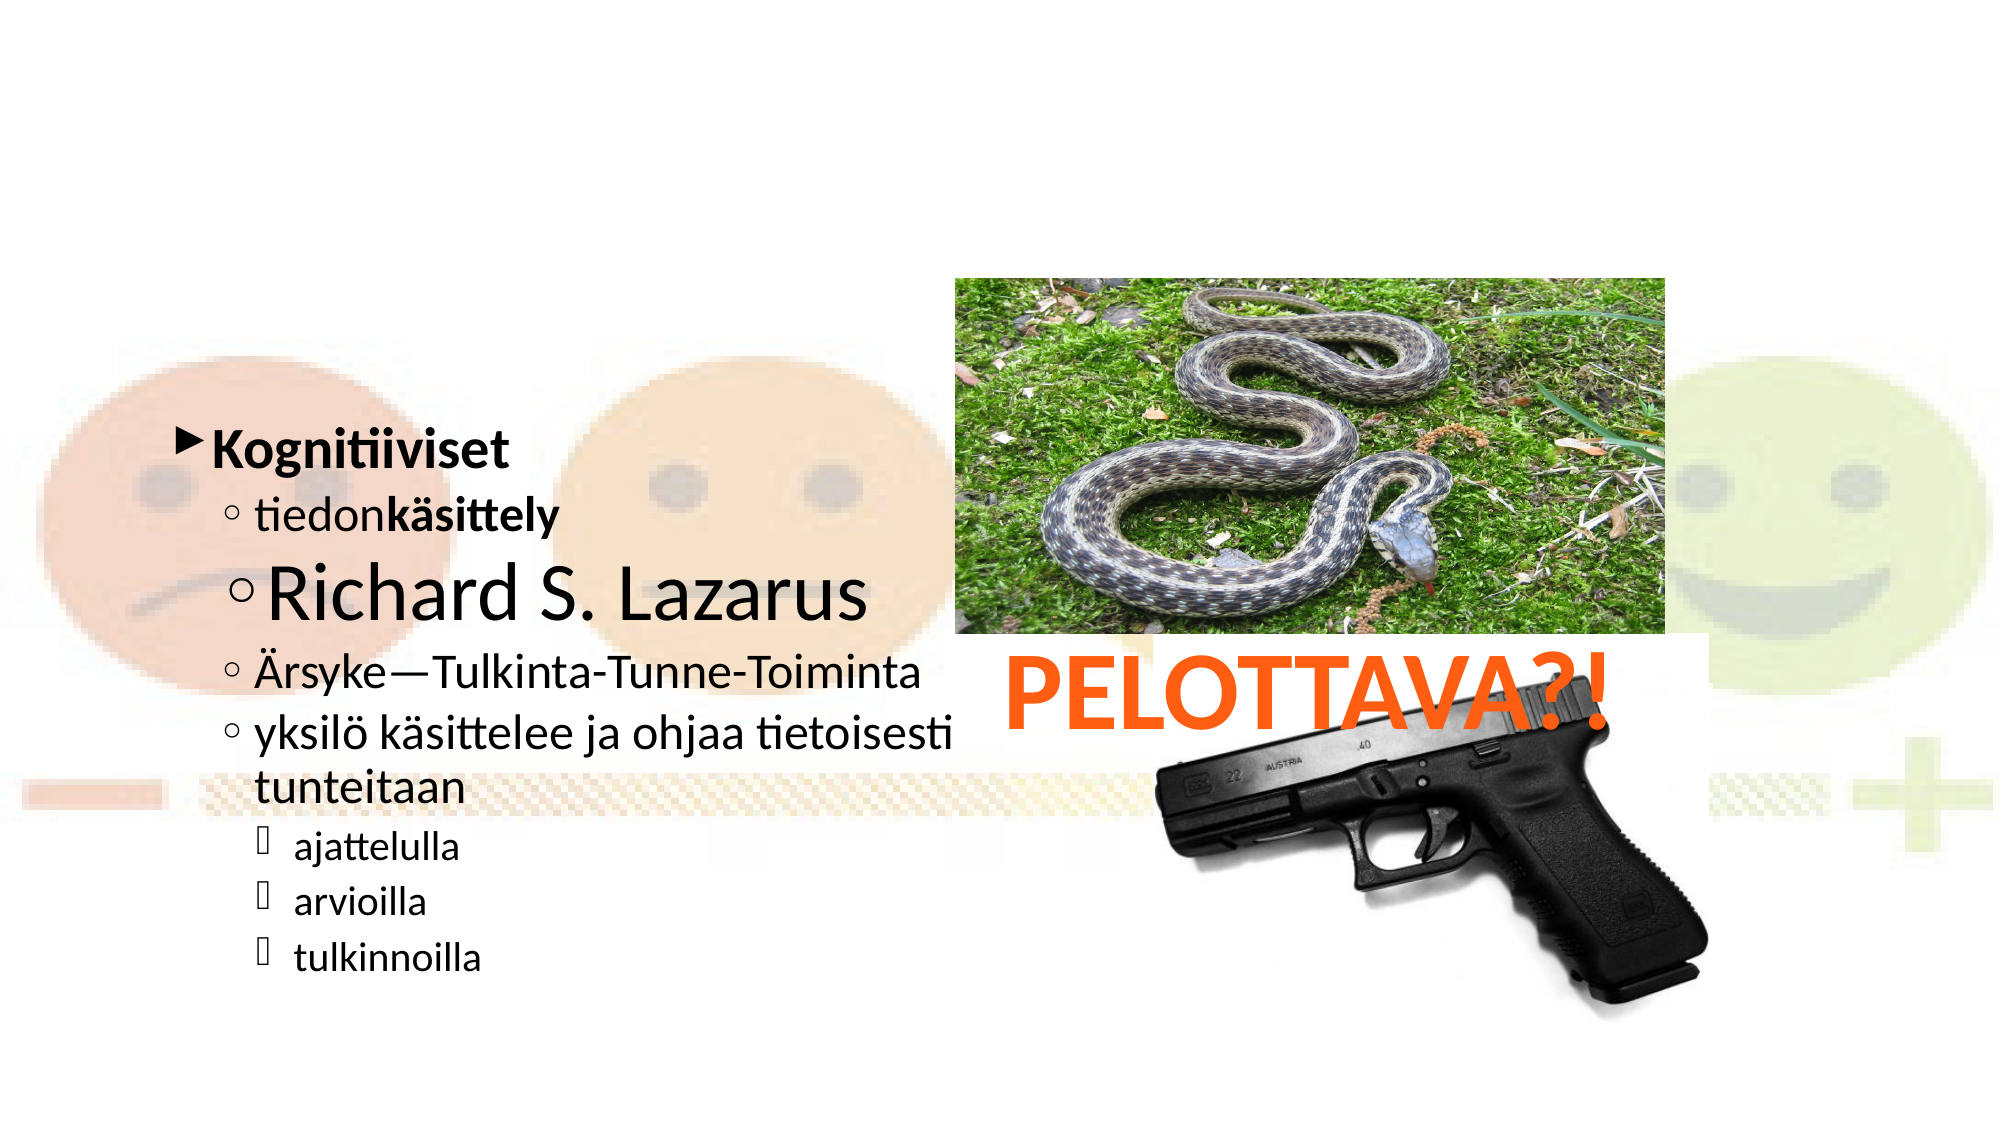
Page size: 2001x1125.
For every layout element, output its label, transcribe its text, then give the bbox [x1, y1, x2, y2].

text_box PELOTTAVA?! [988, 634, 1153, 760]
list Kognitiiviset tiedonkäsittely Richard S. Lazarus Ärsyke—Tulkinta-Tunne-Toiminta yksilö käsittelee ja ohjaa tietoisesti tunteitaan ajattelulla arvioilla tulkinnoilla [137, 410, 984, 1016]
picture [955, 278, 1709, 1050]
